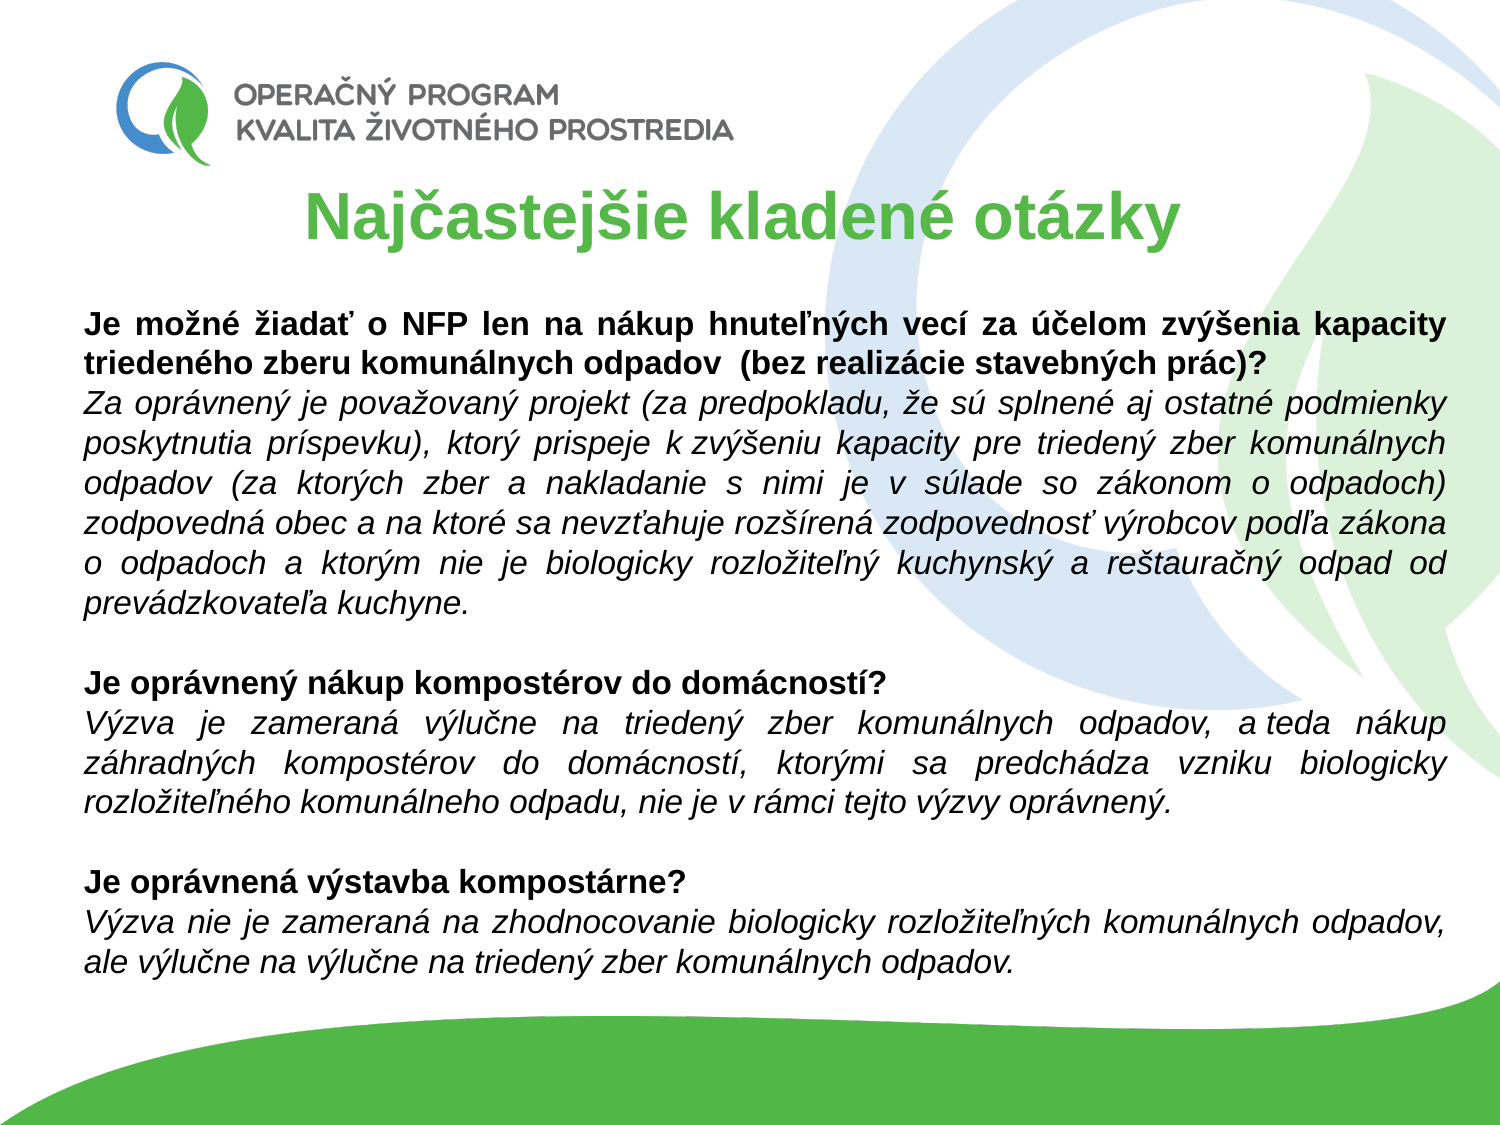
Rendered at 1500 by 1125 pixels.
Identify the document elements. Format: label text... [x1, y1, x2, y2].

title Najčastejšie kladené otázky [69, 161, 1418, 276]
text_box Je možné žiadať o NFP len na nákup hnuteľných vecí za účelom zvýšenia kapacity triedeného zberu komunálnych odpadov (bez realizácie stavebných prác)? Za oprávnený je považovaný projekt (za predpokladu, že sú splnené aj ostatné podmienky poskytnutia príspevku), ktorý prispeje k zvýšeniu kapacity pre triedený zber komunálnych odpadov (za ktorých zber a nakladanie s nimi je v súlade so zákonom o odpadoch) zodpovedná obec a na ktoré sa nevzťahuje rozšírená zodpovednosť výrobcov podľa zákona o odpadoch a ktorým nie je biologicky rozložiteľný kuchynský a reštauračný odpad od prevádzkovateľa kuchyne. Je oprávnený nákup kompostérov do domácností? Výzva je zameraná výlučne na triedený zber komunálnych odpadov, a teda nákup záhradných kompostérov do domácností, ktorými sa predchádza vzniku biologicky rozložiteľného komunálneho odpadu, nie je v rámci tejto výzvy oprávnený. Je oprávnená výstavba kompostárne? Výzva nie je zameraná na zhodnocovanie biologicky rozložiteľných komunálnych odpadov, ale výlučne na výlučne na triedený zber komunálnych odpadov. [69, 294, 1464, 988]
picture [0, 0, 1500, 1125]
